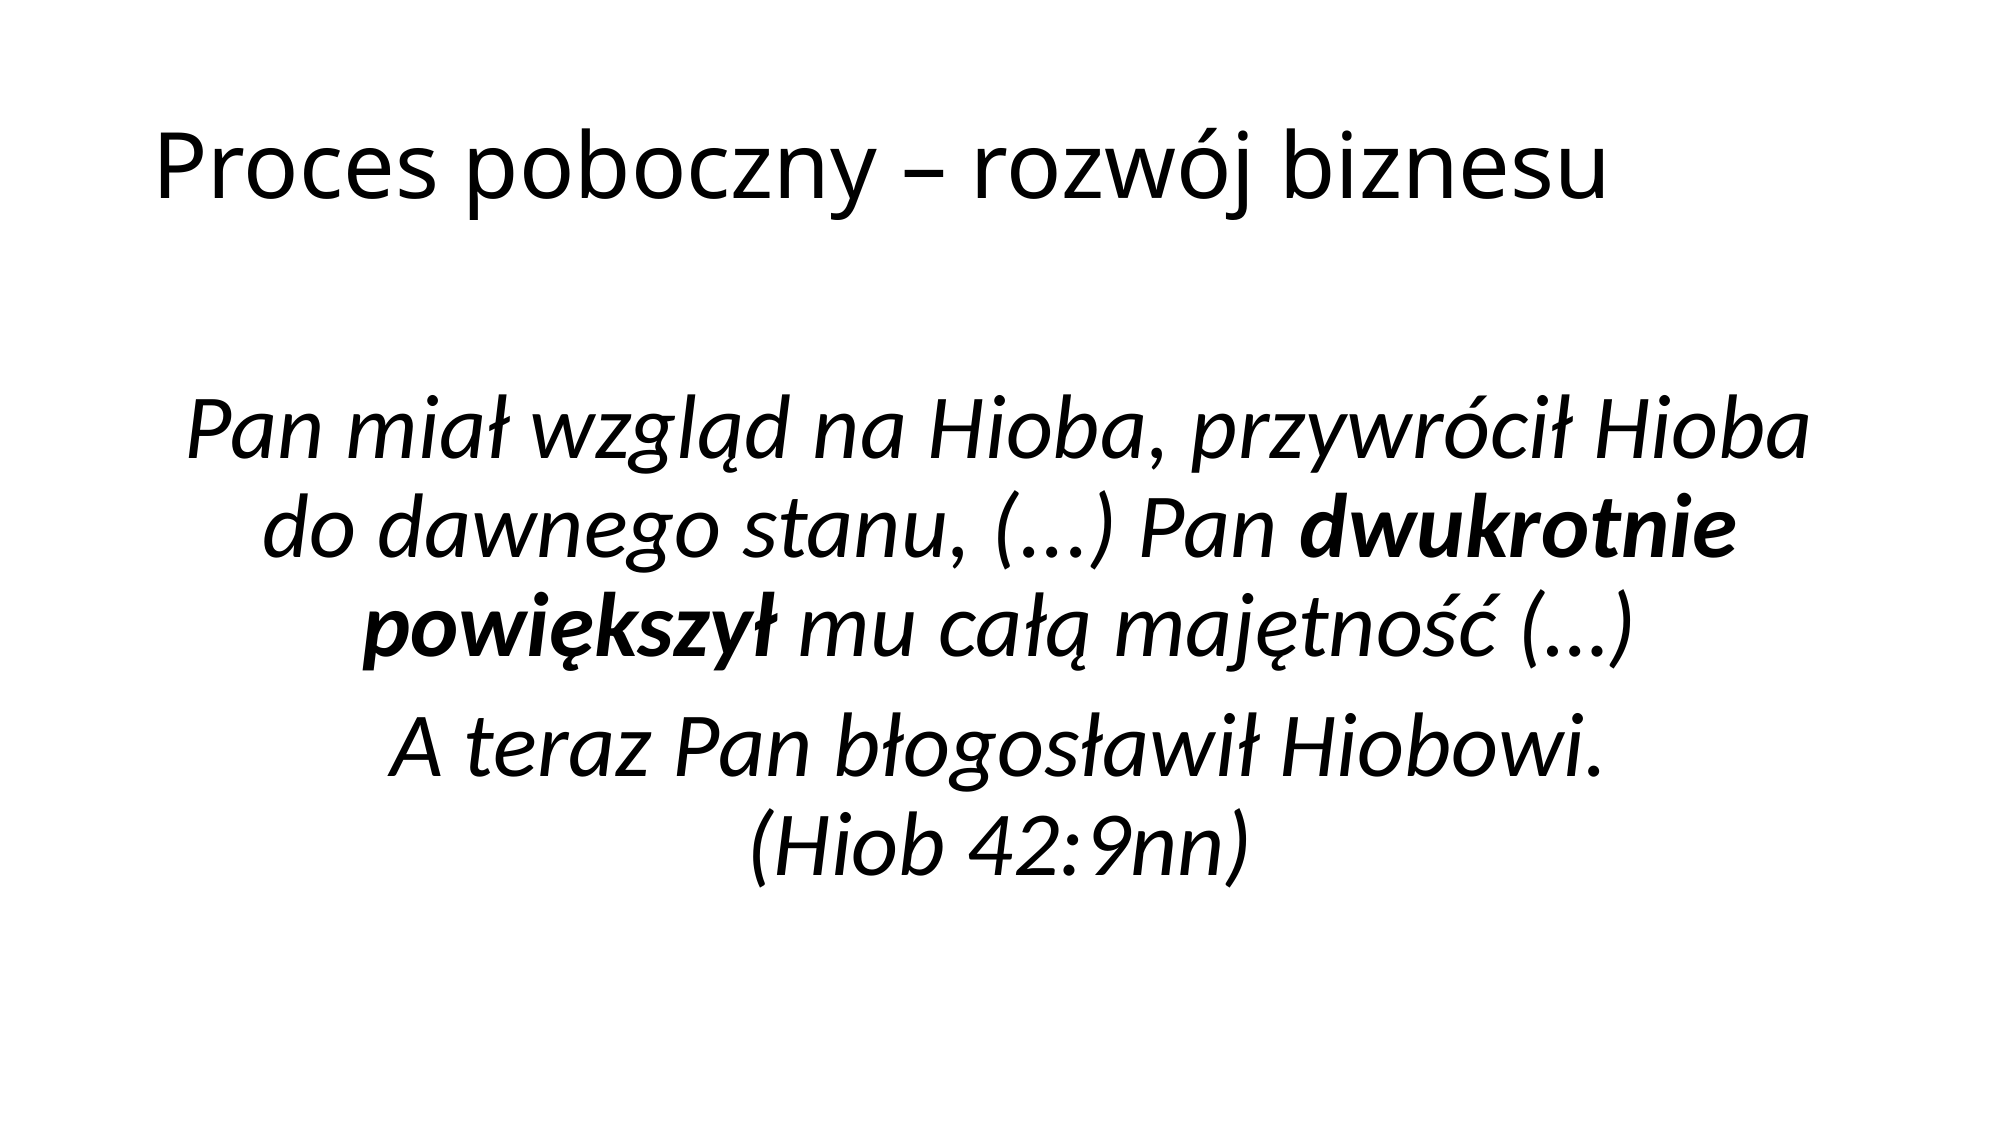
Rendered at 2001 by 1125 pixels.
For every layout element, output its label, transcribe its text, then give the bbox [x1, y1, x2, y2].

title Proces poboczny – rozwój biznesu [137, 59, 1863, 278]
list Pan miał wzgląd na Hioba, przywrócił Hioba do dawnego stanu, (...) Pan dwukrotnie powiększył mu całą majętność (…) A teraz Pan błogosławił Hiobowi. (Hiob 42:9nn) [137, 299, 1863, 976]
